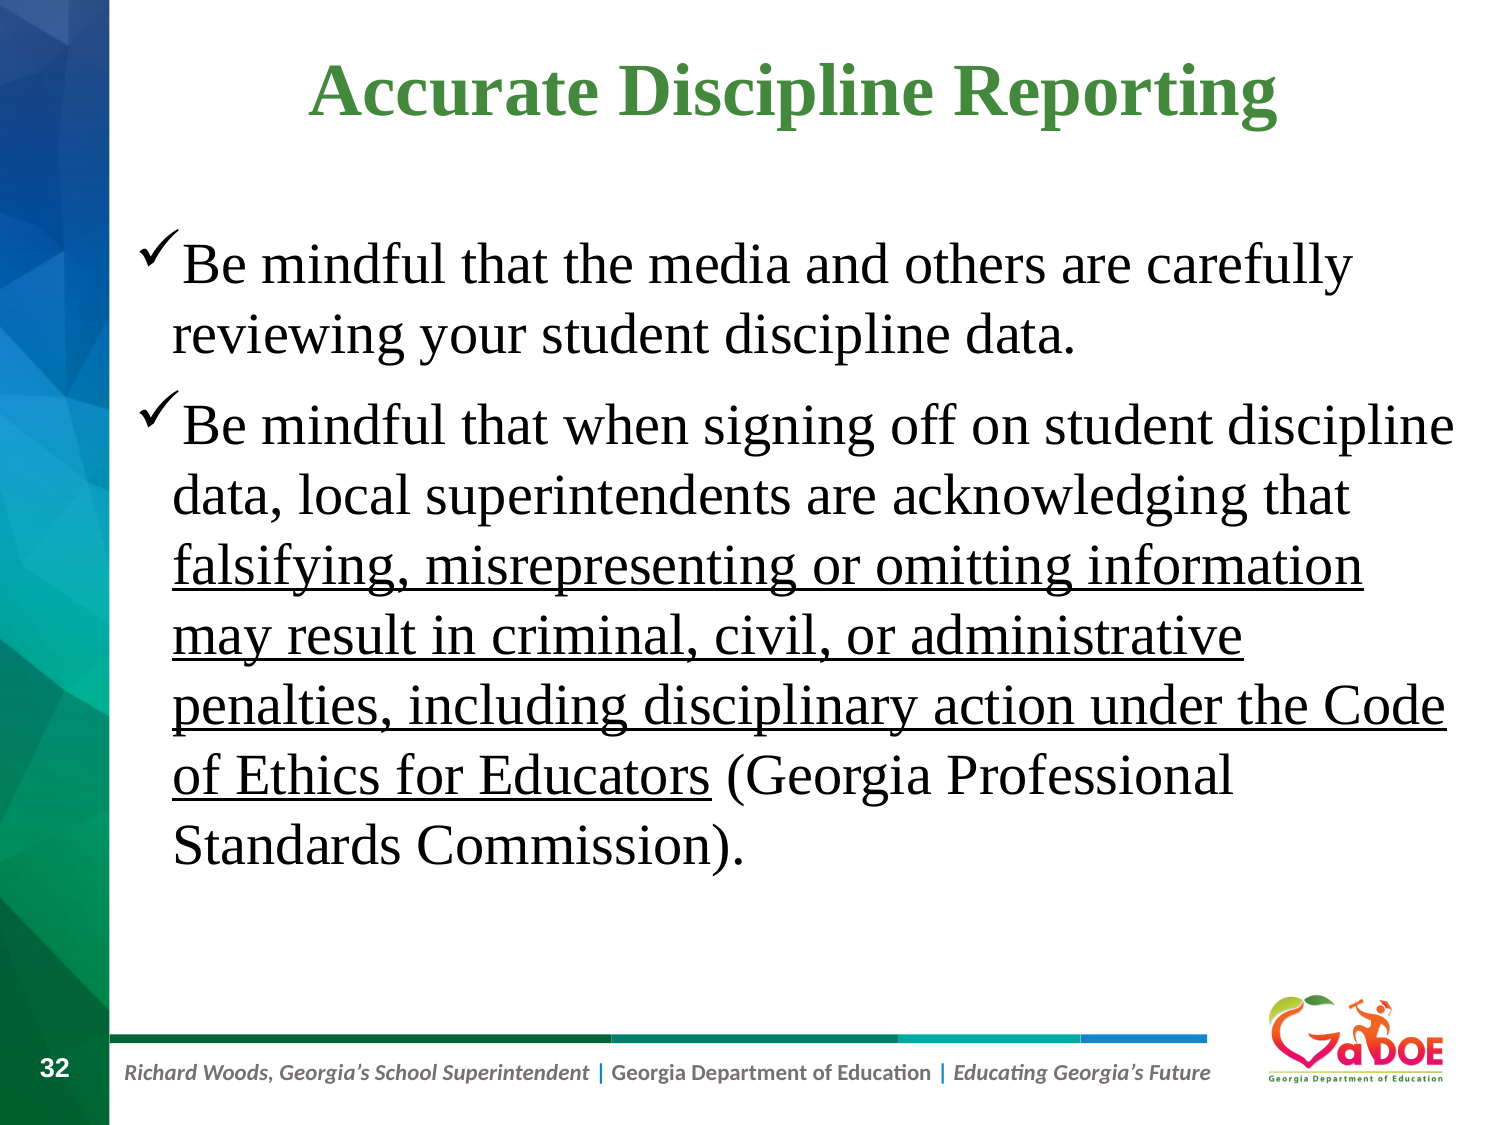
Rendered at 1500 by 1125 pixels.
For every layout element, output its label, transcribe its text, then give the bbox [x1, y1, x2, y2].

picture [1263, 987, 1447, 1089]
picture [0, 0, 110, 1125]
title Accurate Discipline Reporting [146, 32, 1441, 150]
list Be mindful that the media and others are carefully reviewing your student discipline data. Be mindful that when signing off on student discipline data, local superintendents are acknowledging that falsifying, misrepresenting or omitting information may result in criminal, civil, or administrative penalties, including disciplinary action under the Code of Ethics for Educators (Georgia Professional Standards Commission). [119, 217, 1483, 973]
